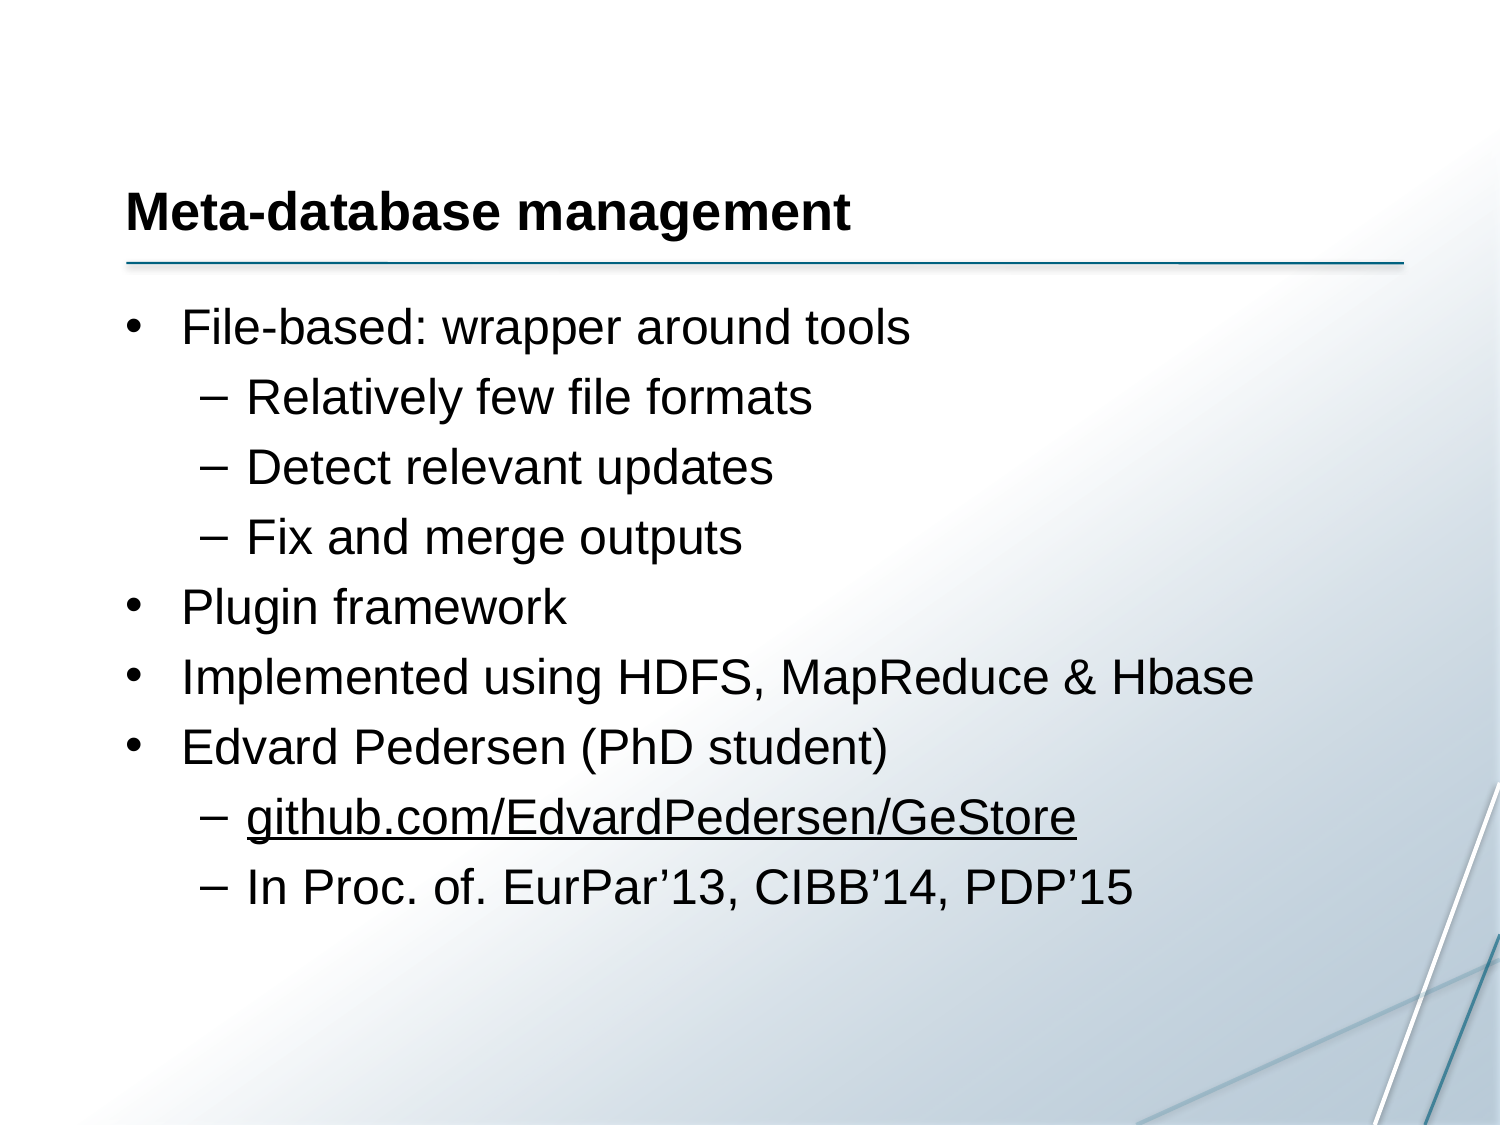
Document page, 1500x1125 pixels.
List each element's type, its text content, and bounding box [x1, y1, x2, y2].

list File-based: wrapper around tools Relatively few file formats Detect relevant updates Fix and merge outputs Plugin framework Implemented using HDFS, MapReduce & Hbase Edvard Pedersen (PhD student) github.com/EdvardPedersen/GeStore In Proc. of. EurPar’13, CIBB’14, PDP’15 [109, 287, 1404, 1005]
title Meta-database management [109, 49, 1403, 249]
